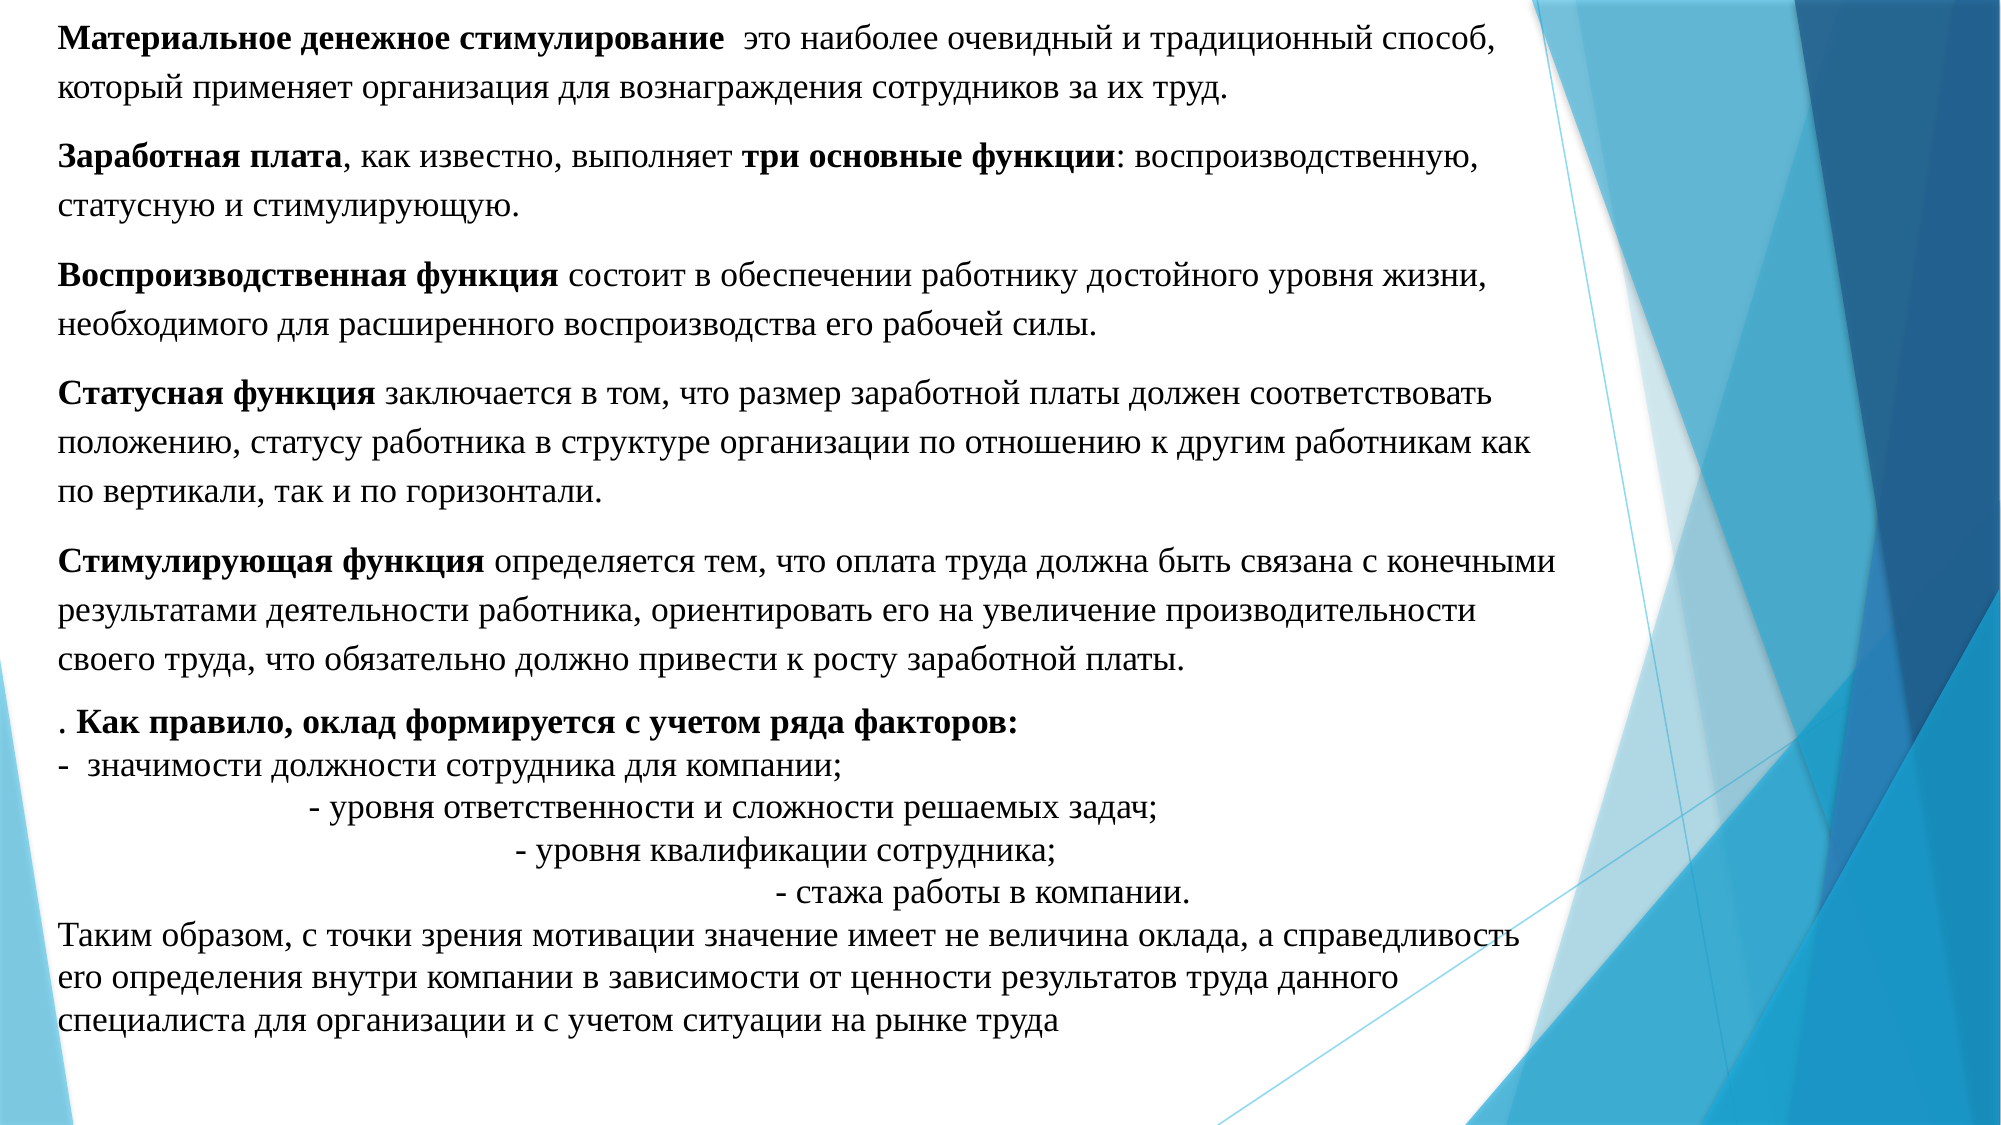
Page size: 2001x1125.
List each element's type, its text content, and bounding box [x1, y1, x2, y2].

text_box Материальное денежное стимулирование это наиболее очевидный и традиционный способ, который применяет организация для вознаграждения сотрудников за их труд. Заработная плата, как известно, выполняет три основные функции: воспроизводственную, статусную и стимулирующую. Воспроизводственная функция состоит в обеспечении работнику достойного уровня жизни, необходимого для расширенного воспроизводства eгo рабочей силы. Статусная функция заключается в том, что размер заработной платы должен соответствовать положению, статусу работника в структуре организации по отношению к другим работникам как по вертикали, так и по гoризонтали. Стимулирующая функция определяется тем, что оплата труда должна быть связана с конечными результатами деятельности работника, ориентировать eгo на увеличение производительности cвoeгo труда, что обязательно должно привести к росту заработной платы. . Как правило, оклад формируется с учетом ряда факторов: - значимости должности сотрудника для компании; - уровня ответственности и сложности решаемых задач; - уровня квалификации сотрудника; - стажа работы в компании. Таким образом, с точки зрения мотивации значение имеет не величина оклада, а справедливость ero определения внутри компании в зависимости от ценности результатов труда данного специалиста для организации и с учетом ситуации на рынке труда [42, 0, 1586, 1092]
